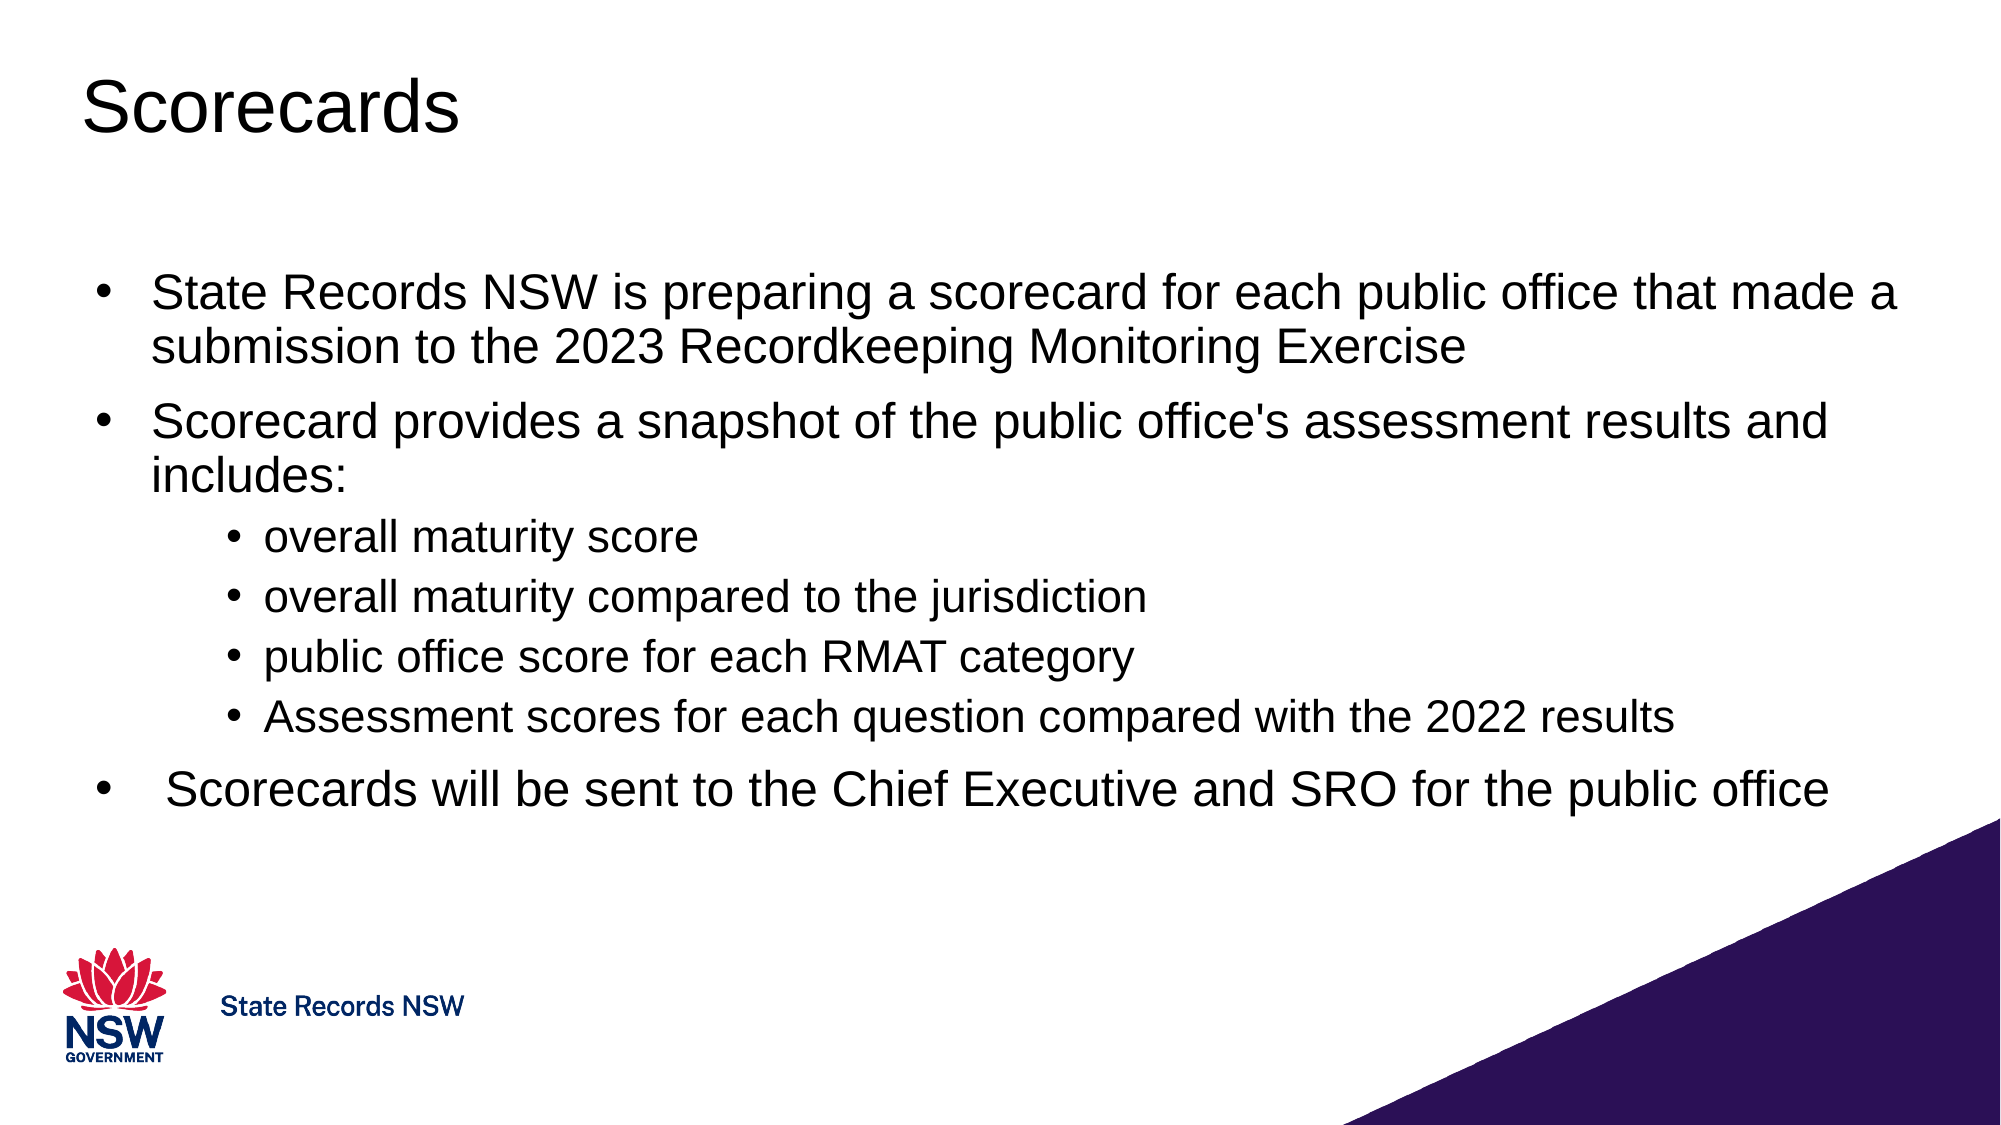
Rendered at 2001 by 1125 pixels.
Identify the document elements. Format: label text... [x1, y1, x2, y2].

title Scorecards [80, 68, 1930, 234]
picture [0, 0, 2001, 1125]
list State Records NSW is preparing a scorecard for each public office that made a submission to the 2023 Recordkeeping Monitoring Exercise Scorecard provides a snapshot of the public office's assessment results and includes: overall maturity score overall maturity compared to the jurisdiction public office score for each RMAT category Assessment scores for each question compared with the 2022 results Scorecards will be sent to the Chief Executive and SRO for the public office [80, 258, 1930, 911]
